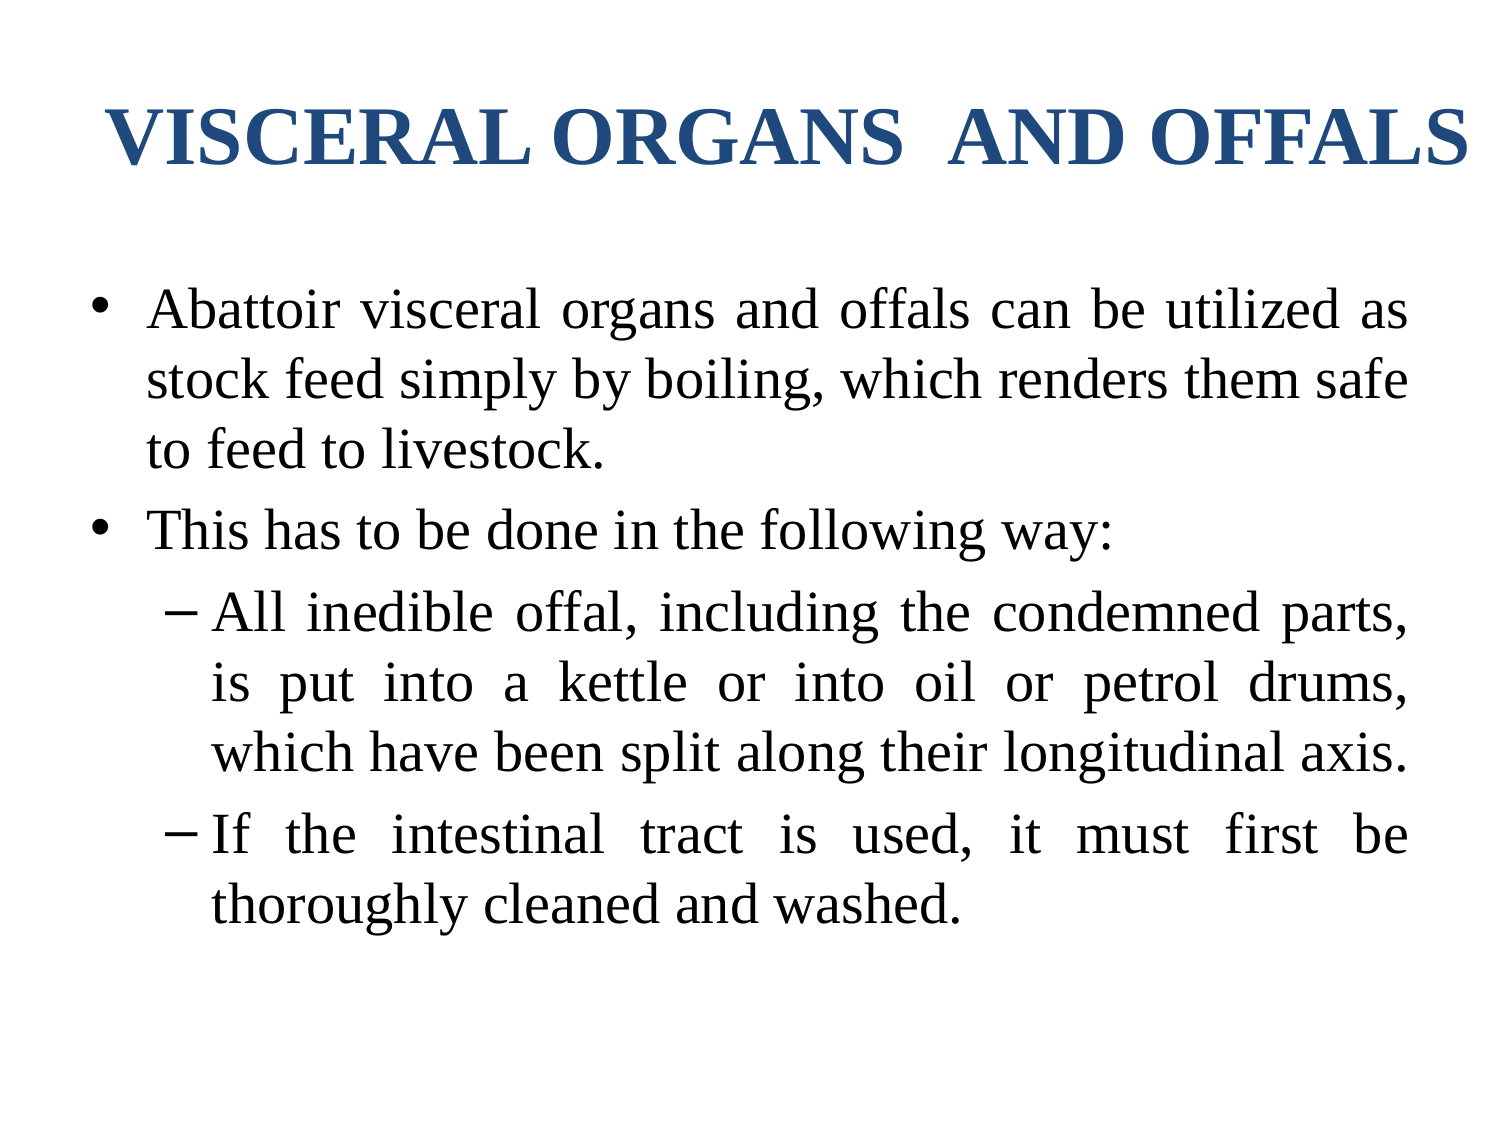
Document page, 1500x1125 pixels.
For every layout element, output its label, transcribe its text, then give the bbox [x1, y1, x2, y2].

list Abattoir visceral organs and offals can be utilized as stock feed simply by boiling, which renders them safe to feed to livestock. This has to be done in the following way: All inedible offal, including the condemned parts, is put into a kettle or into oil or petrol drums, which have been split along their longitudinal axis. If the intestinal tract is used, it must first be thoroughly cleaned and washed. [75, 262, 1425, 1005]
title VISCERAL ORGANS AND OFFALS [87, 37, 1488, 225]
